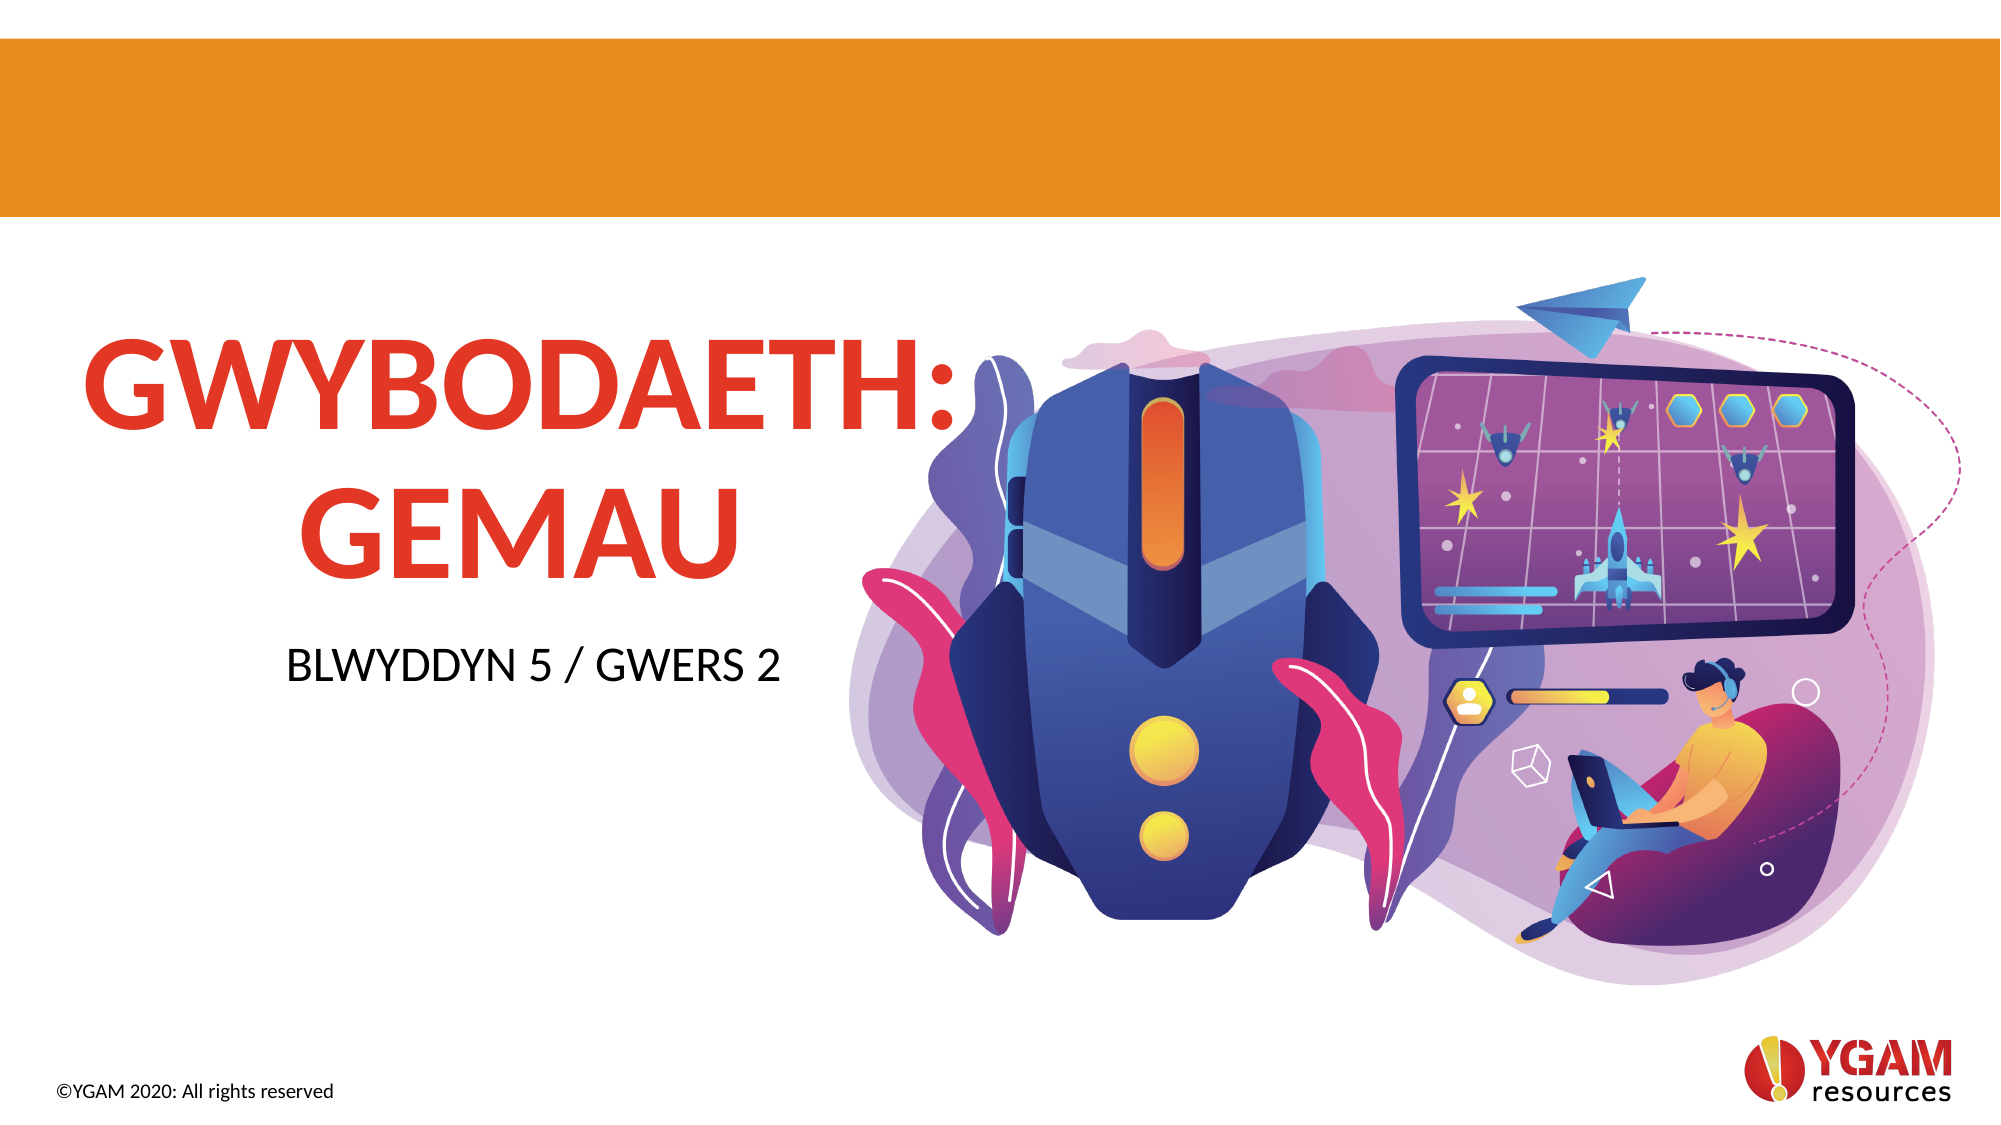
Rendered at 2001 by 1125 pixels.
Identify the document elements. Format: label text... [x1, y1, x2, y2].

subtitle BLWYDDYN 5 / GWERS 2 [0, 630, 754, 903]
title GWYBODAETH: GEMAU [0, 223, 754, 616]
picture [754, 158, 2000, 1108]
